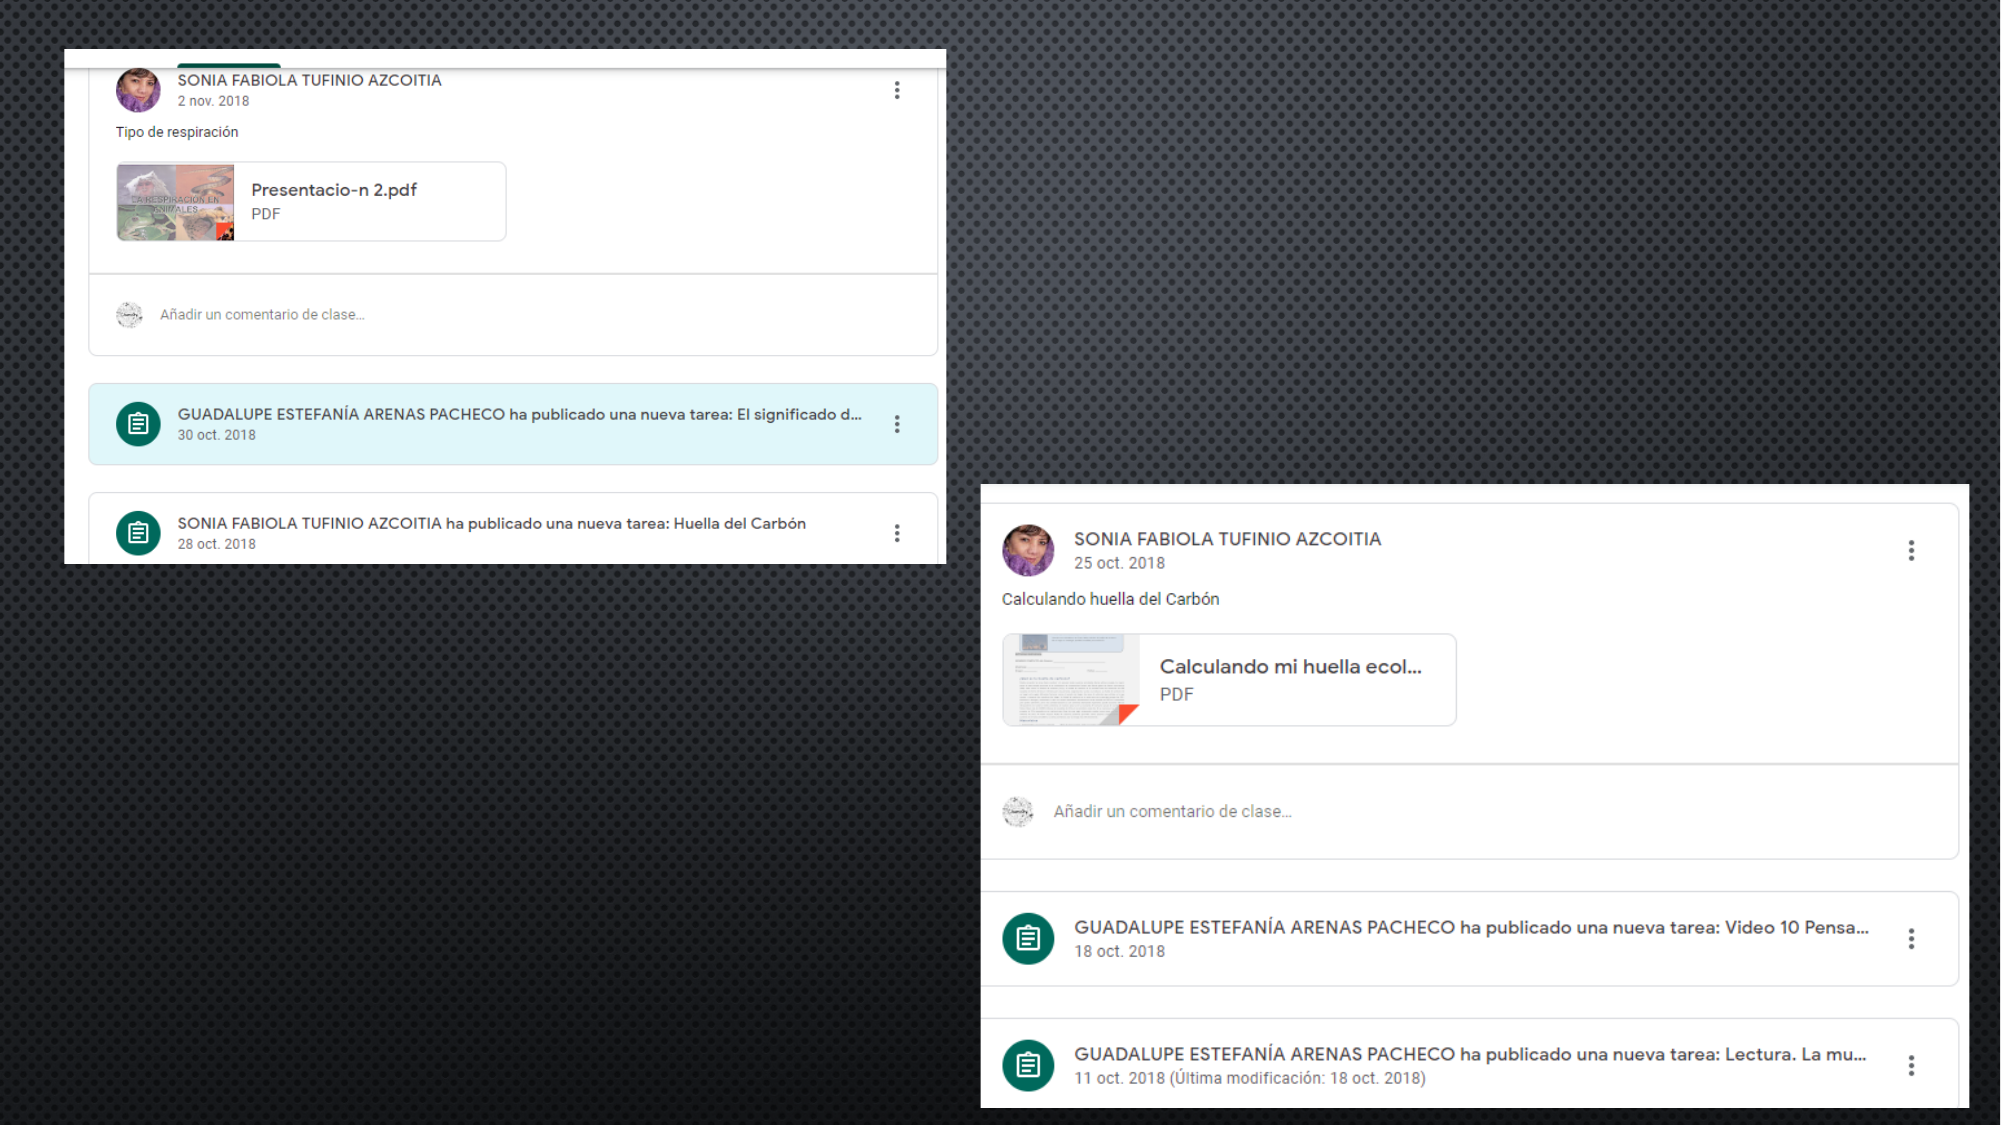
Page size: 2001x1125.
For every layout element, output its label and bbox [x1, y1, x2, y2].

picture [980, 484, 1970, 1109]
list [63, 49, 947, 564]
